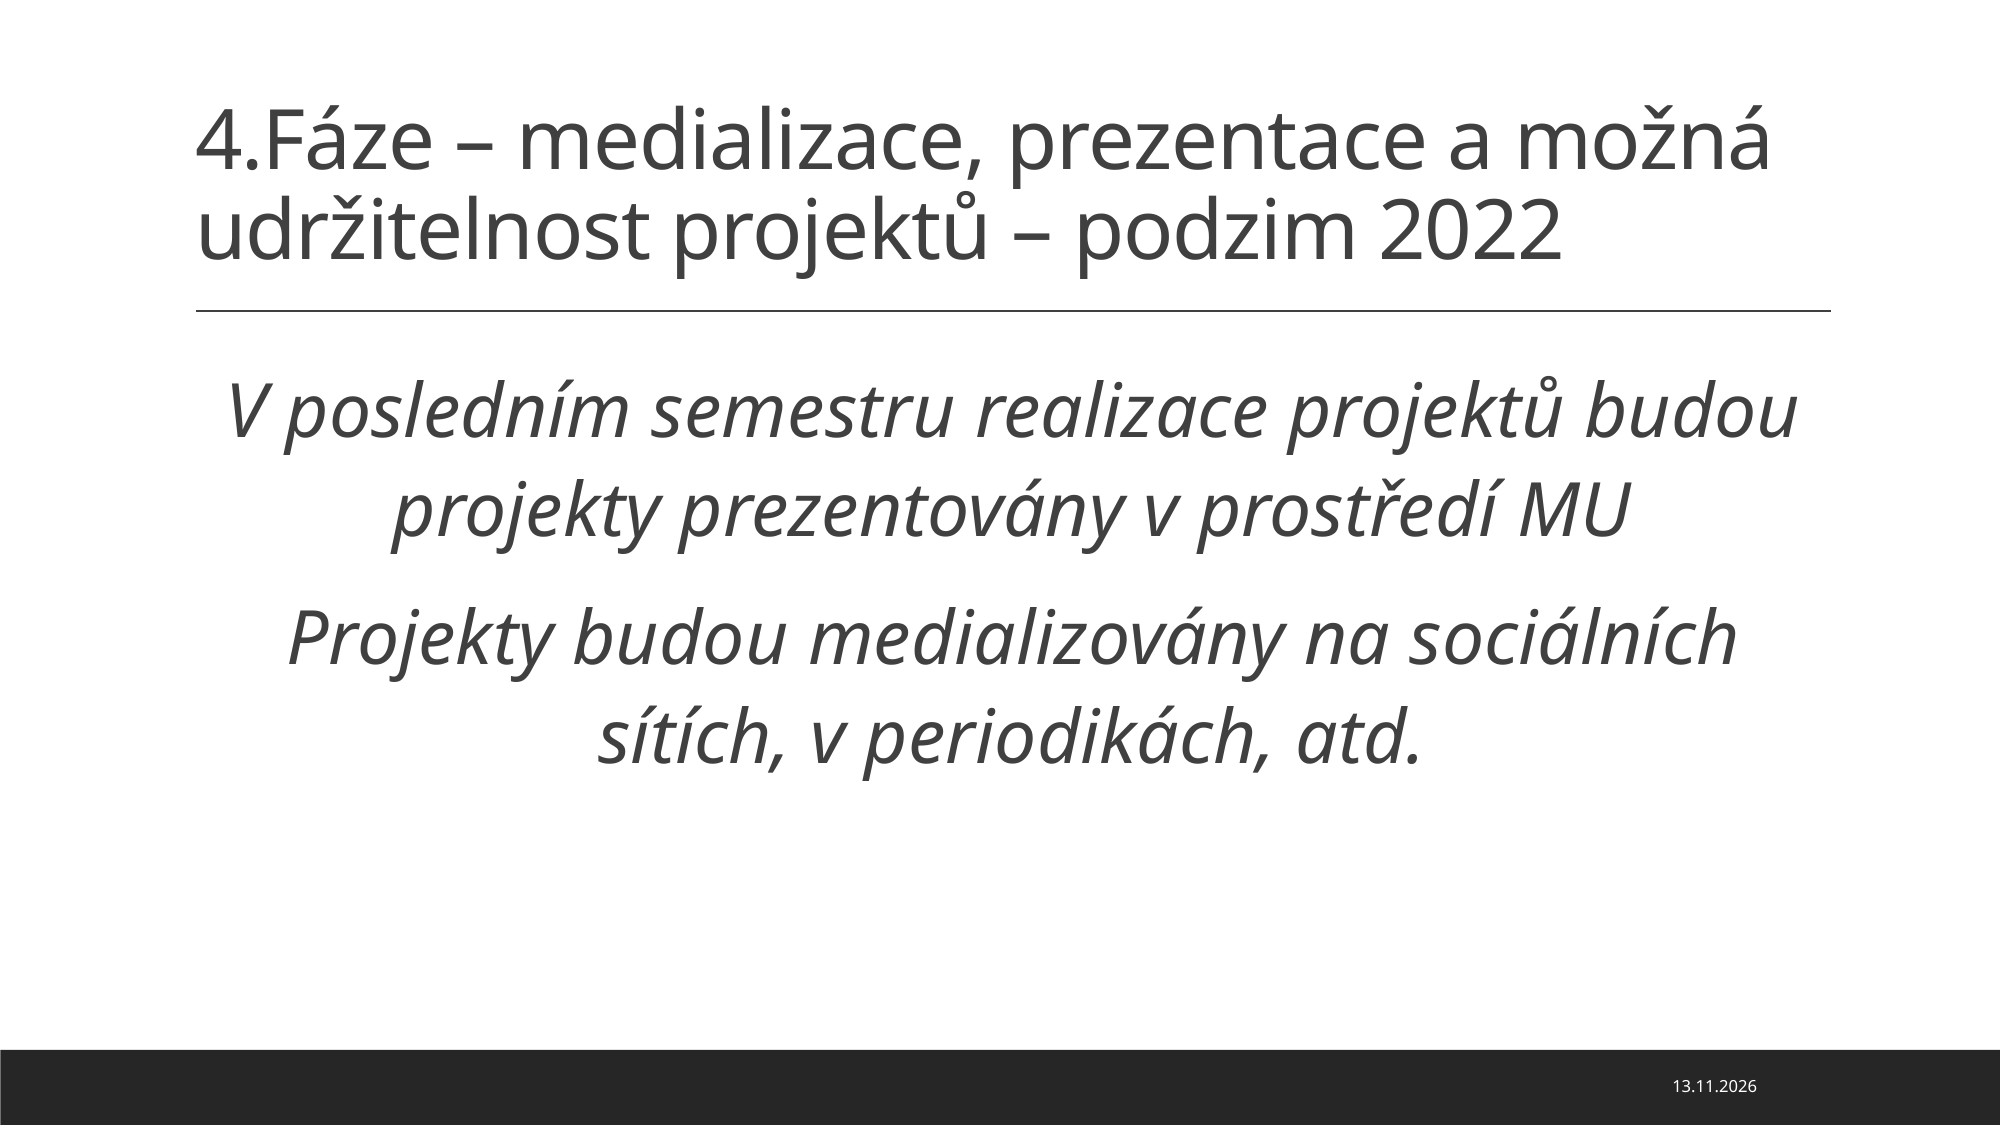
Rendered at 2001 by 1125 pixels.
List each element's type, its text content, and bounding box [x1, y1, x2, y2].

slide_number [1348, 1057, 1773, 1118]
list V posledním semestru realizace projektů budou projekty prezentovány v prostředí MU Projekty budou medializovány na sociálních sítích, v periodikách, atd. [180, 345, 1830, 963]
title 4.Fáze – medializace, prezentace a možná udržitelnost projektů – podzim 2022 [180, 47, 1830, 285]
